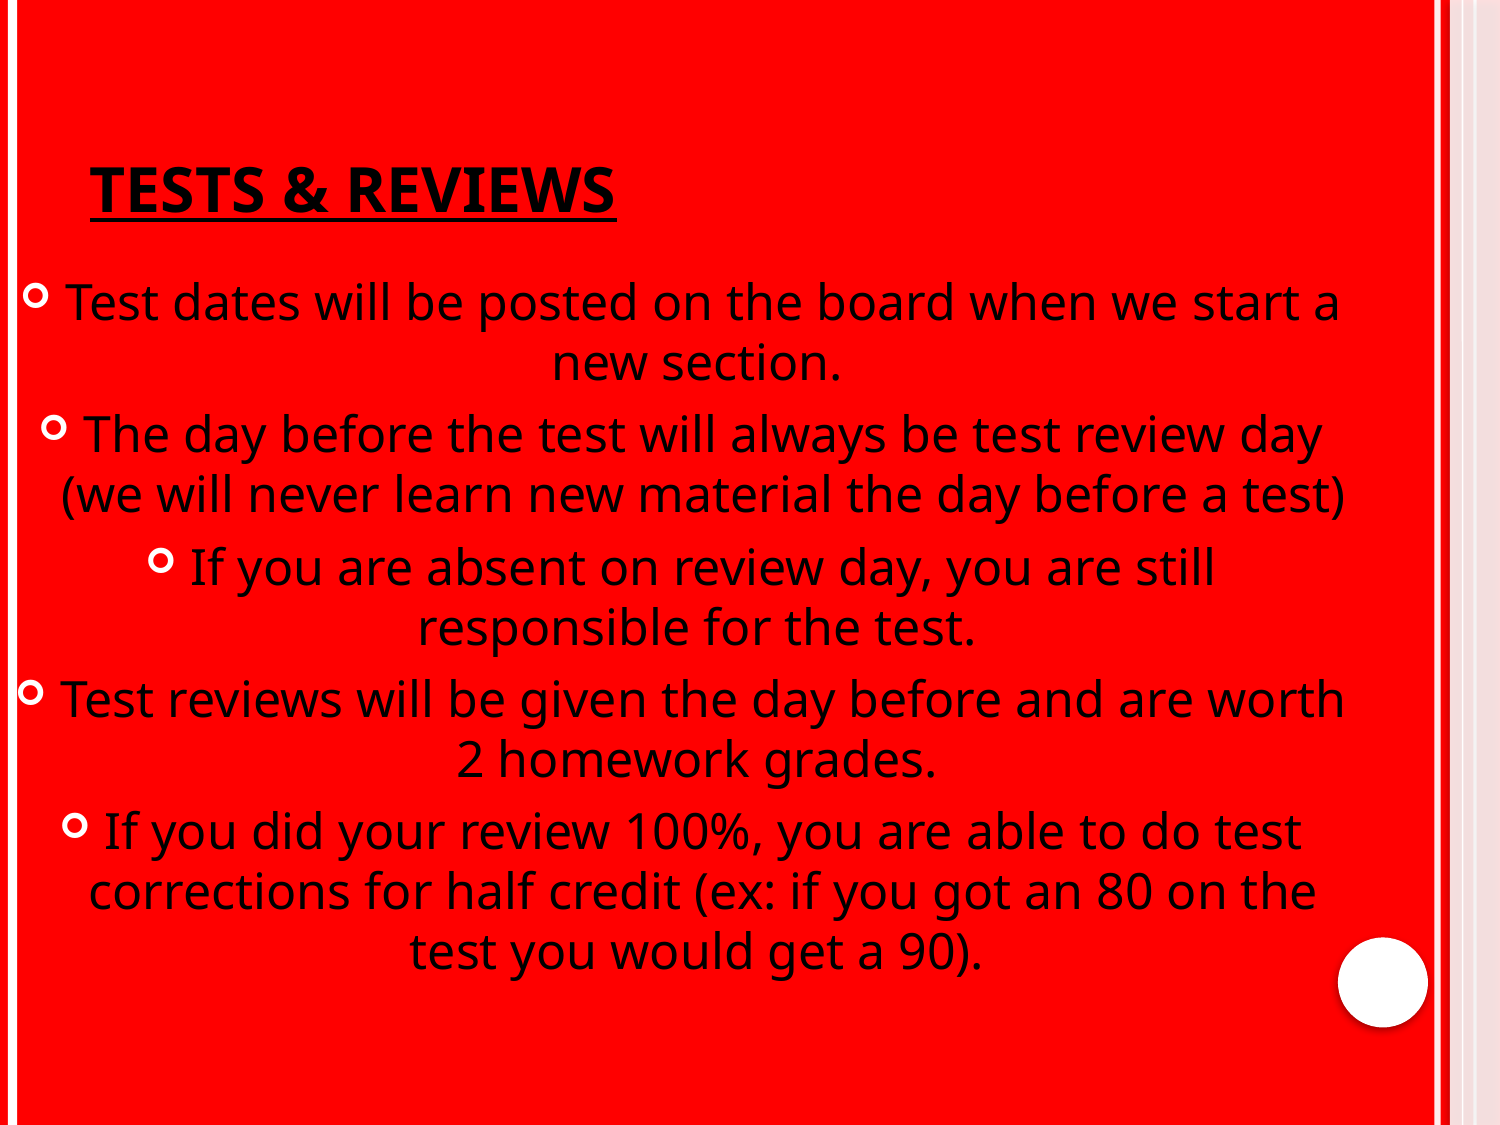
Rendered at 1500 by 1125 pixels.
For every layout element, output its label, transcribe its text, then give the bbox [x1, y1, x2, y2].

list Test dates will be posted on the board when we start a new section. The day before the test will always be test review day (we will never learn new material the day before a test) If you are absent on review day, you are still responsible for the test. Test reviews will be given the day before and are worth 2 homework grades. If you did your review 100%, you are able to do test corrections for half credit (ex: if you got an 80 on the test you would get a 90). [0, 262, 1363, 1100]
title Tests & Reviews [75, 45, 1300, 233]
